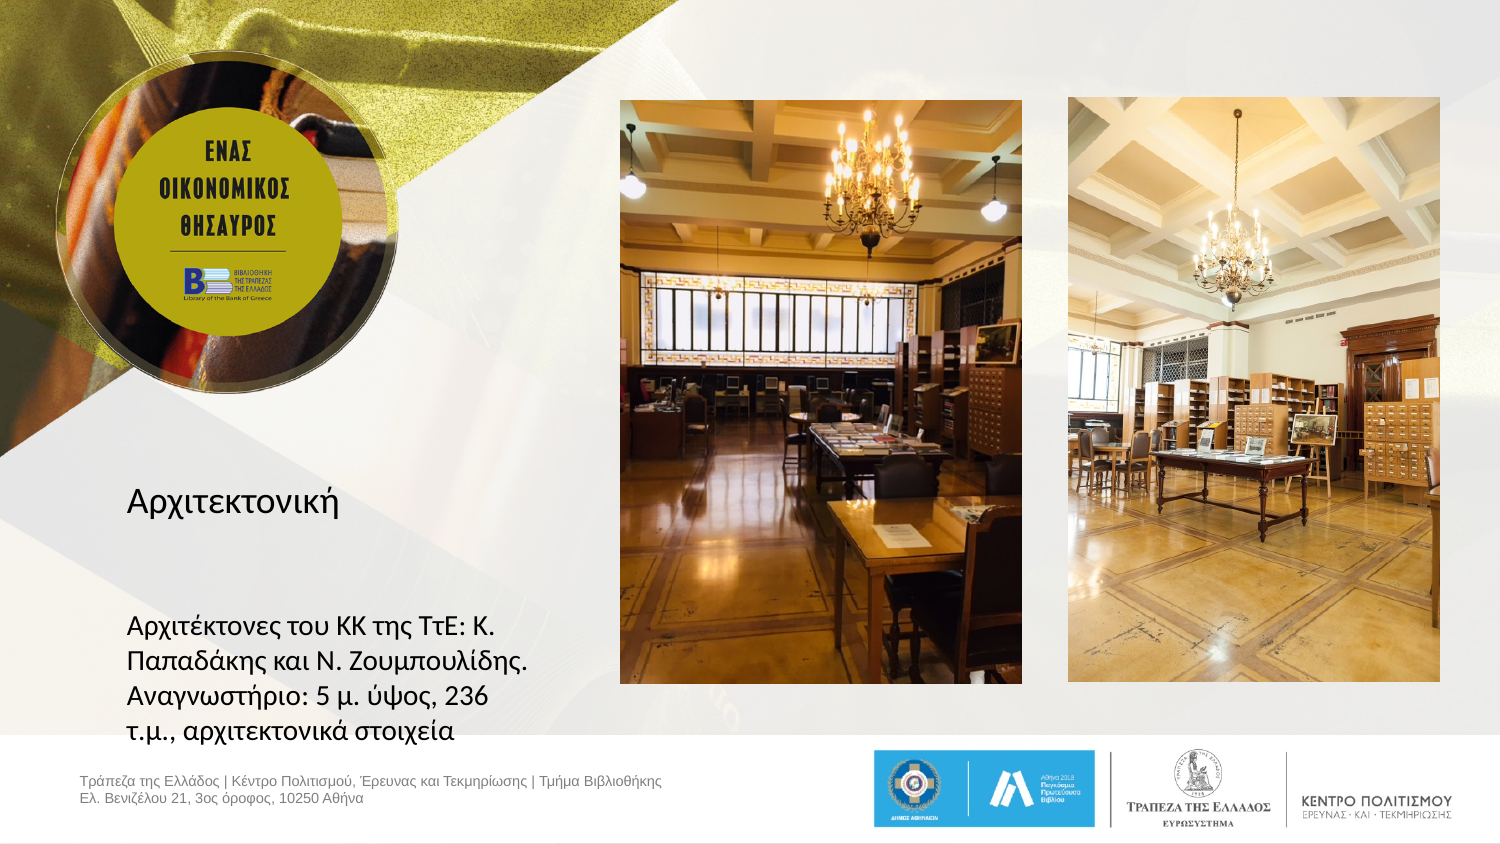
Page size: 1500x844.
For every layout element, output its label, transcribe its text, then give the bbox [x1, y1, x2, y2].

picture [862, 739, 1459, 836]
text_box Αρχιτεκτονική [112, 469, 550, 529]
picture [1068, 97, 1441, 682]
picture [0, 0, 1022, 684]
text_box Αρχιτέκτονες του ΚΚ της ΤτΕ: K. Παπαδάκης και Ν. Ζουμπουλίδης. Αναγνωστήριο: 5 μ. ύψος, 236 τ.μ., αρχιτεκτονικά στοιχεία [112, 598, 550, 754]
